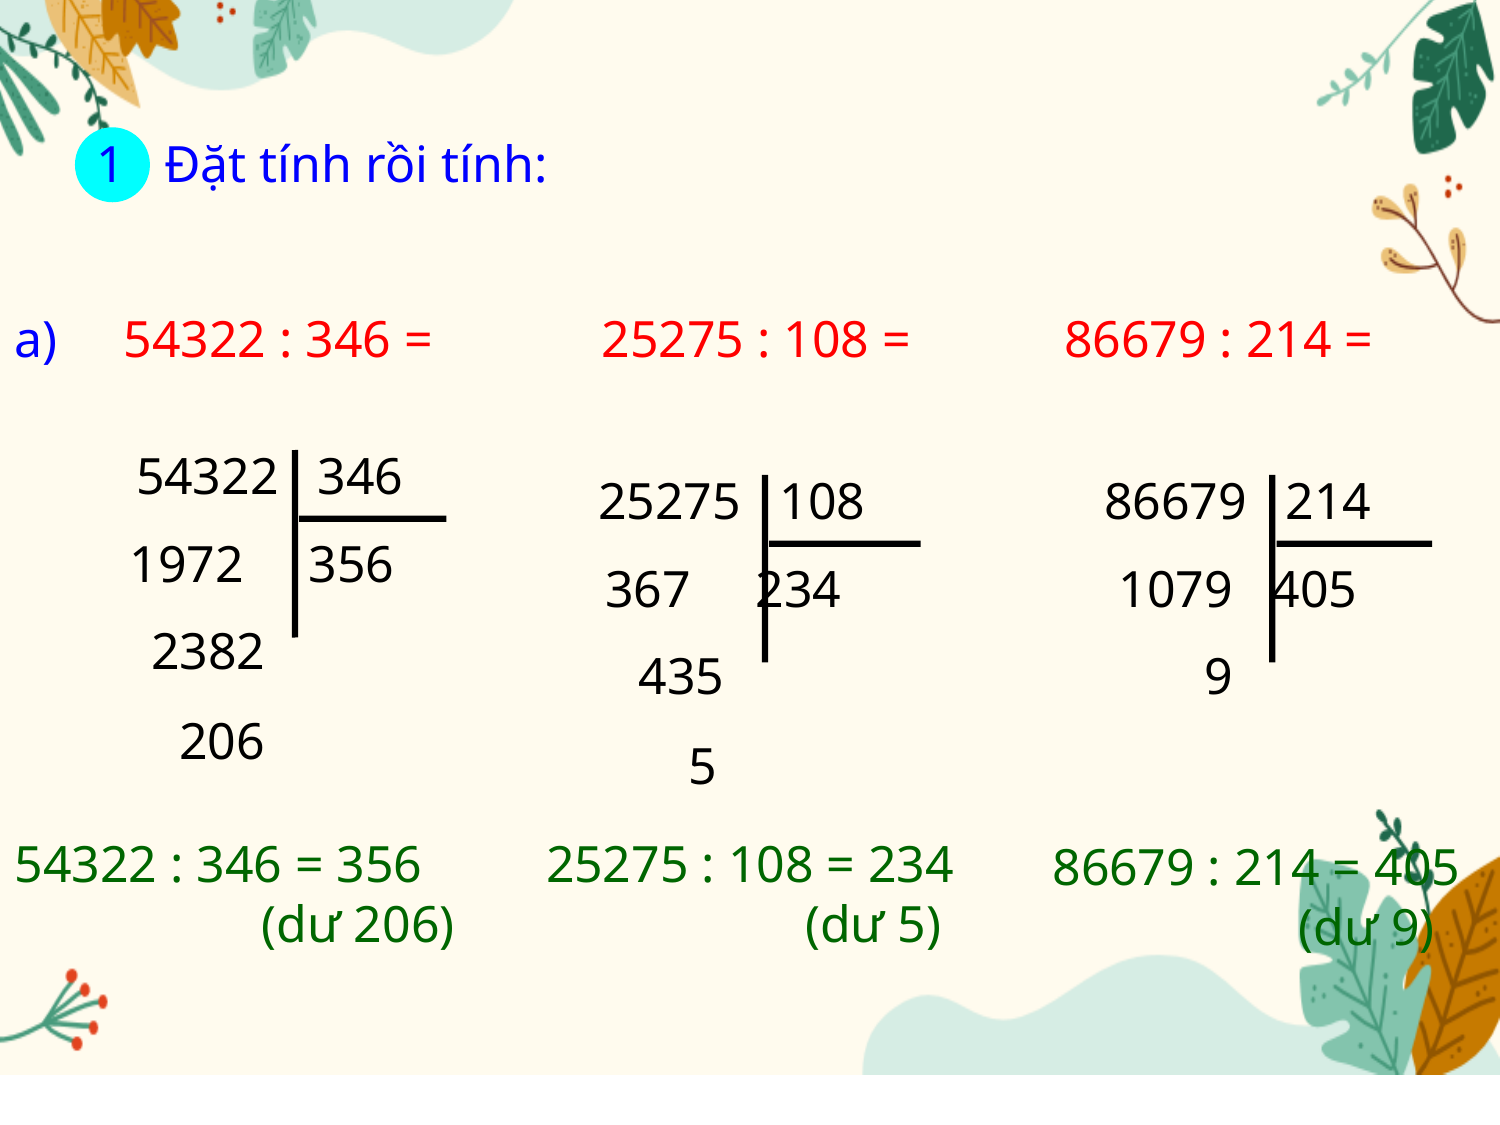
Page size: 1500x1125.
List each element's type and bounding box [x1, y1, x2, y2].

text_box [499, 462, 951, 803]
text_box [74, 124, 633, 203]
text_box [37, 437, 476, 778]
text_box [999, 462, 1463, 803]
picture [0, 0, 1500, 1076]
